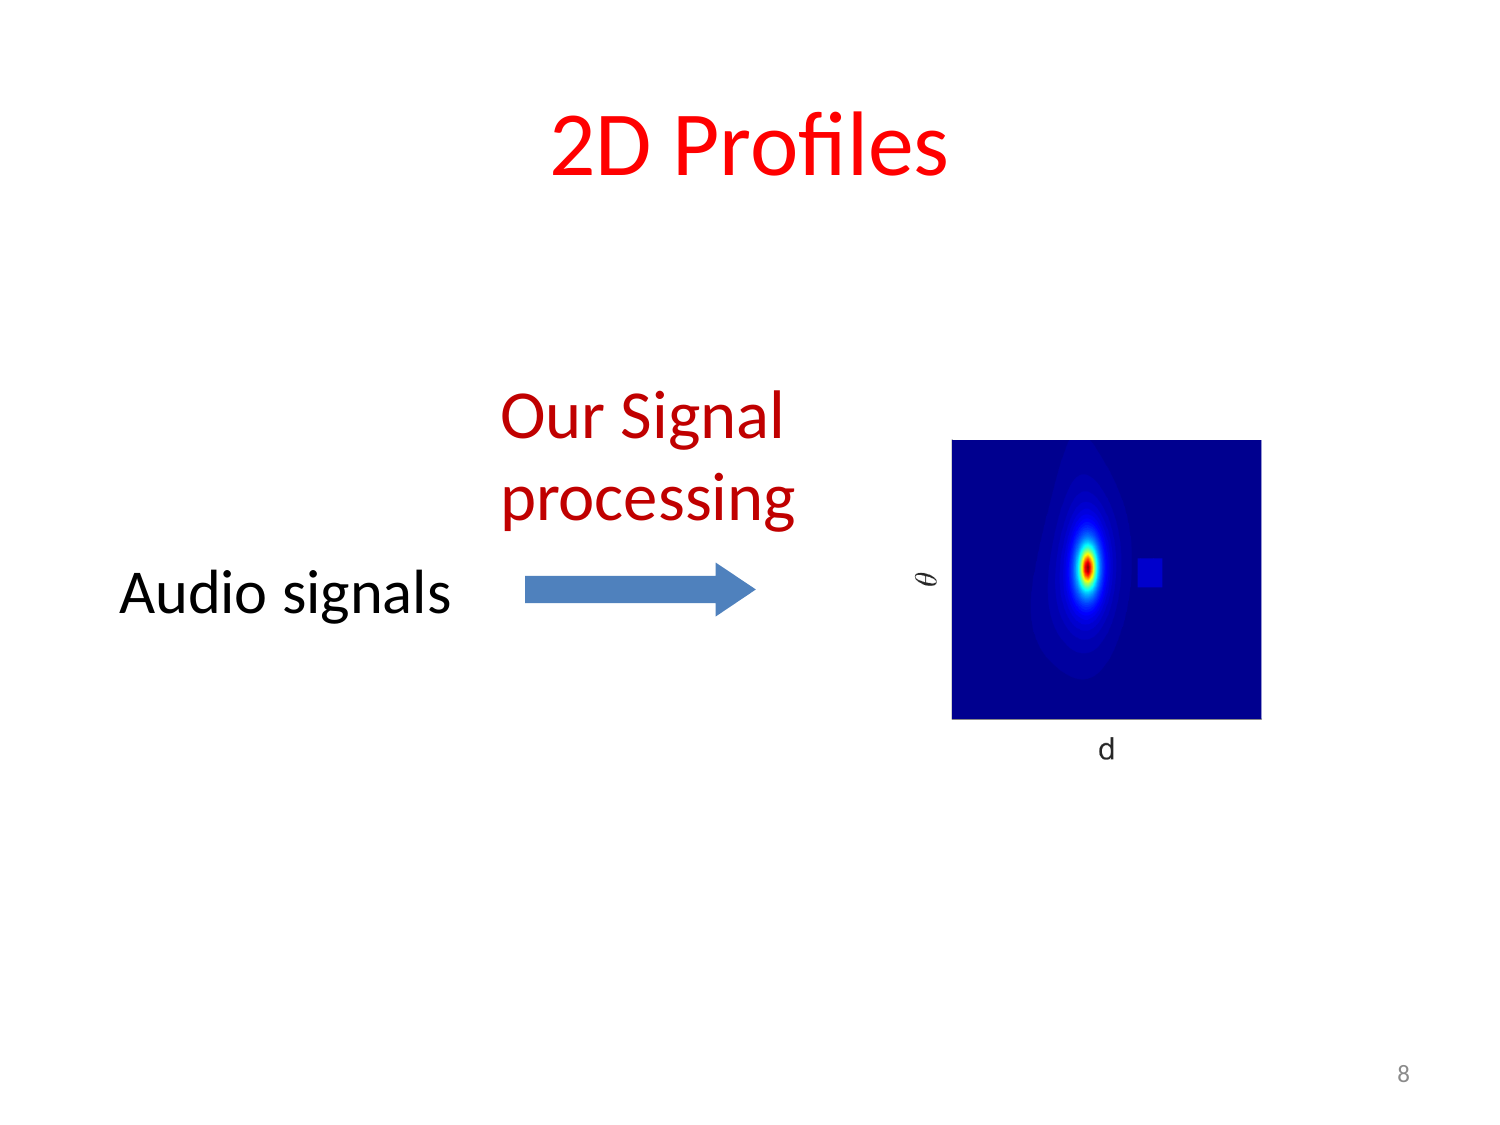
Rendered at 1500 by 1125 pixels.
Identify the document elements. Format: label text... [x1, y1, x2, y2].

text_box [522, 560, 758, 619]
text_box Audio signals [104, 544, 468, 634]
text_box Our Signal processing [485, 362, 816, 542]
title 2D Profiles [75, 45, 1425, 233]
slide_number 8 [1074, 1042, 1425, 1103]
picture [899, 413, 1299, 766]
